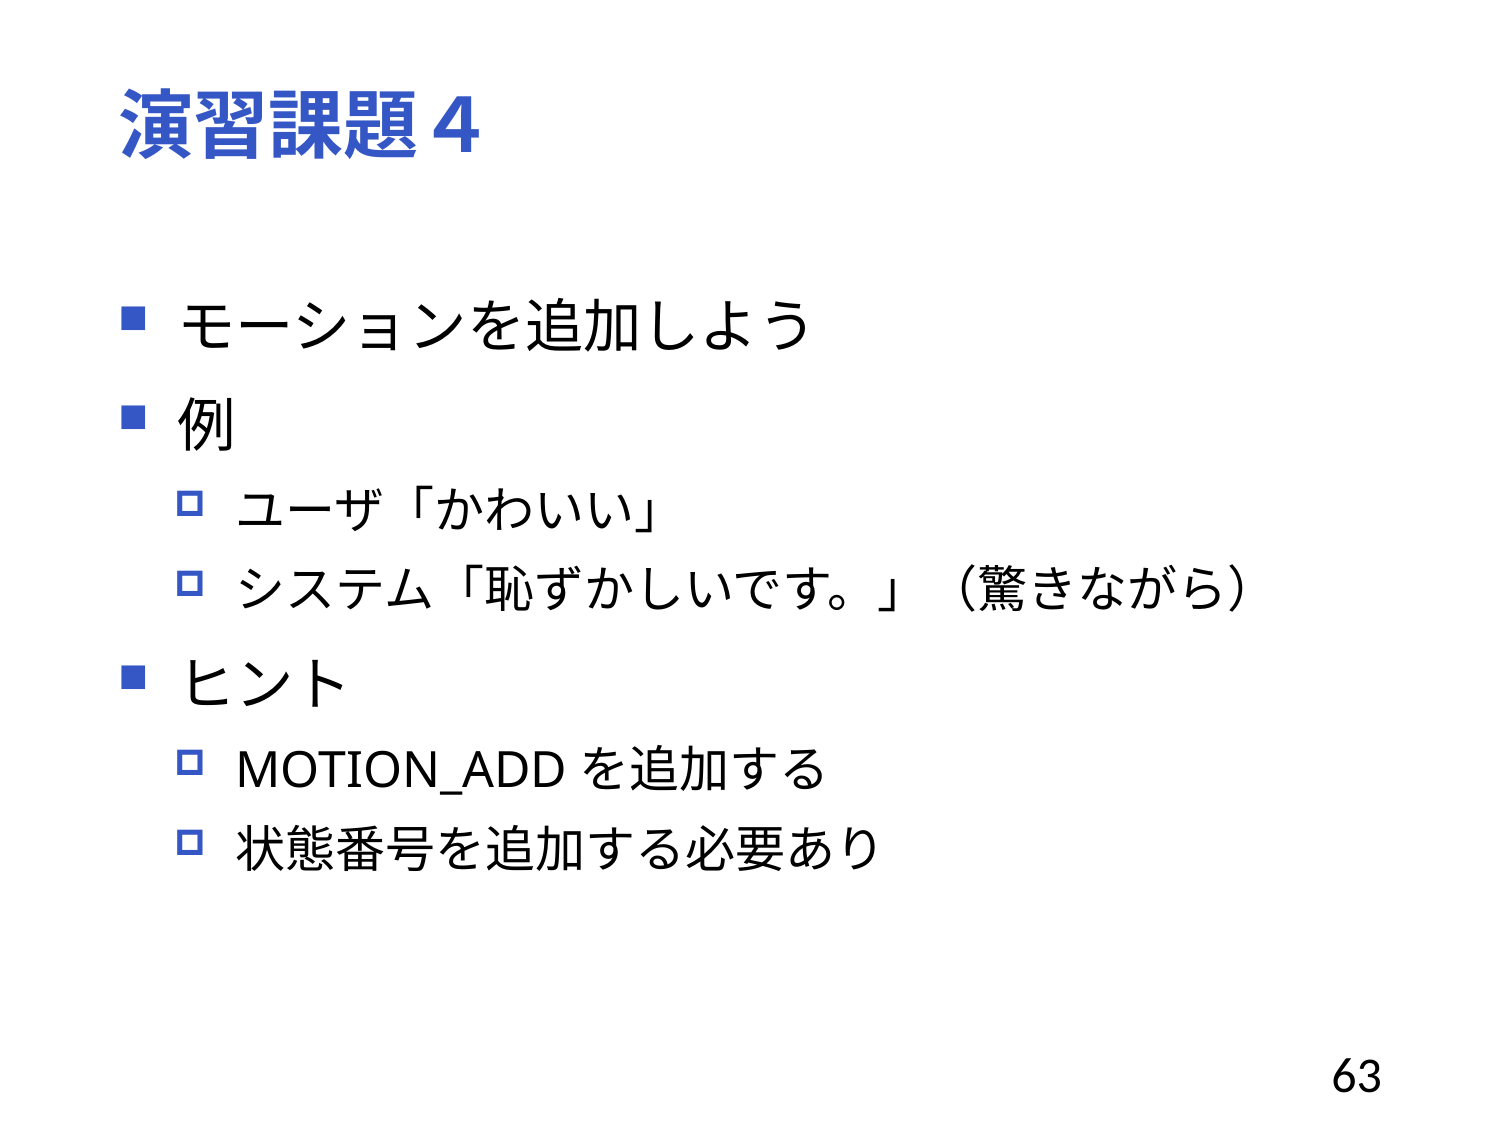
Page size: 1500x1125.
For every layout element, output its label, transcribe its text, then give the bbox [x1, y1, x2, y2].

list モーションを追加しよう 例 ユーザ「かわいい」 システム「恥ずかしいです。」（驚きながら） ヒント MOTION_ADDを追加する 状態番号を追加する必要あり [103, 267, 1397, 981]
slide_number 63 [1059, 1042, 1397, 1103]
title 演習課題４ [103, 19, 1397, 237]
